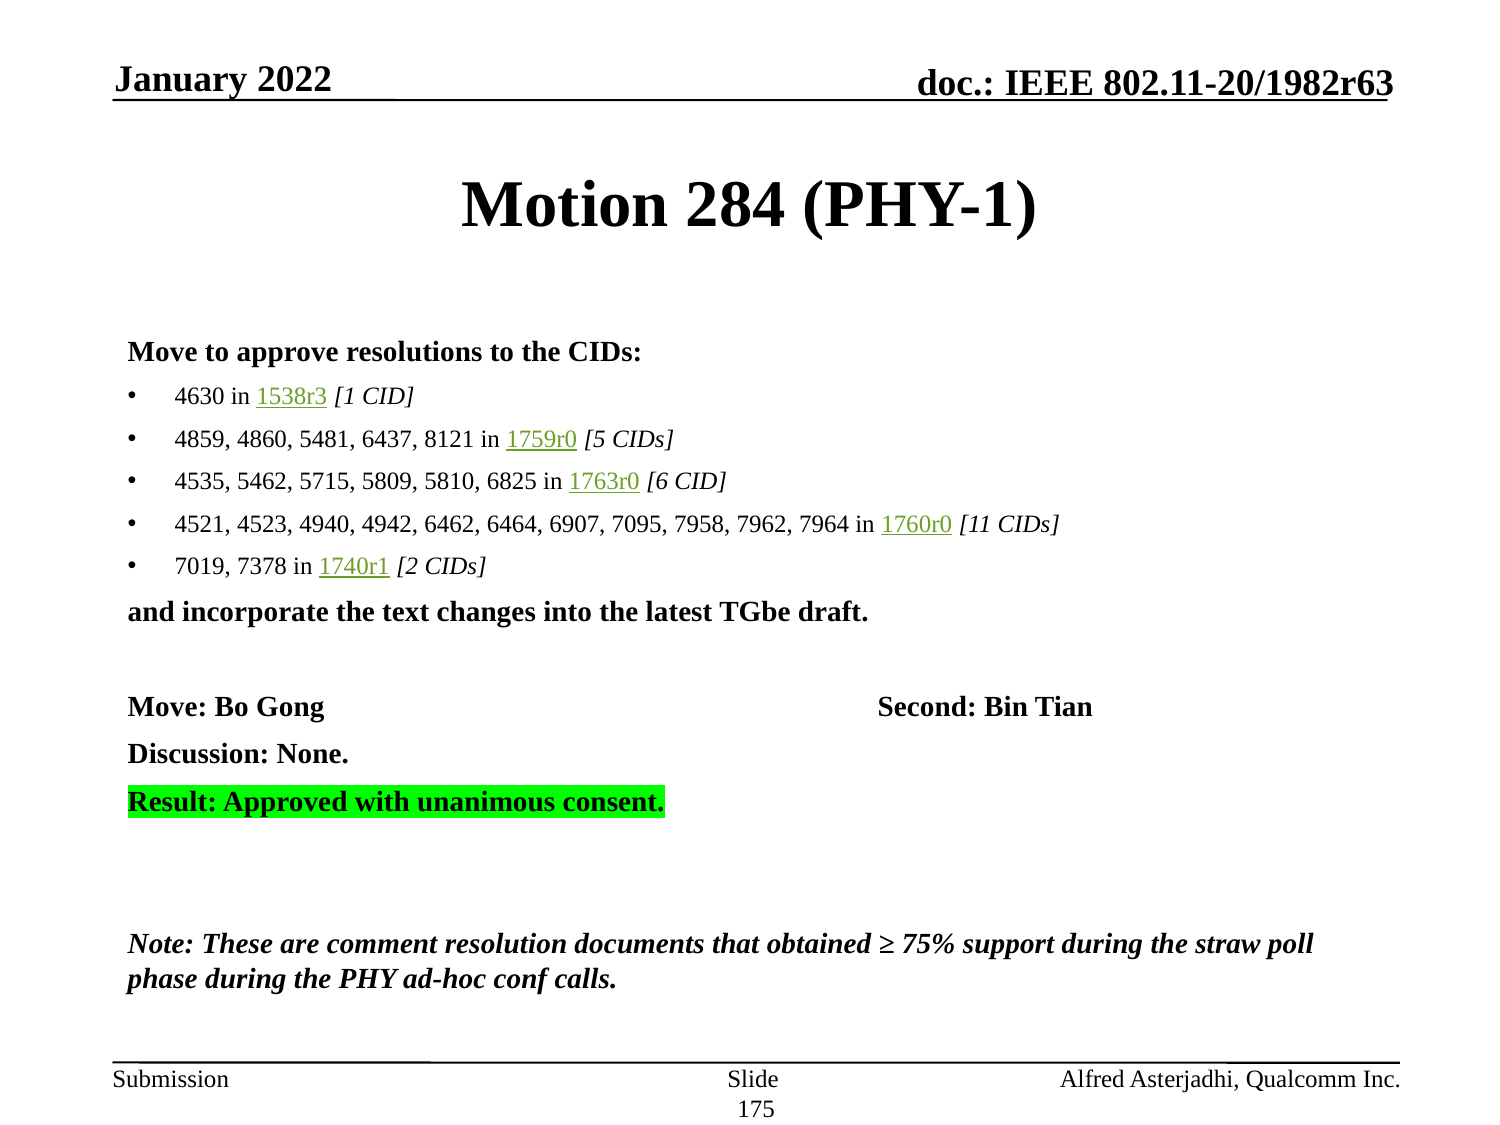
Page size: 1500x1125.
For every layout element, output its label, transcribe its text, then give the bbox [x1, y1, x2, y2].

list Move to approve resolutions to the CIDs: 4630 in 1538r3 [1 CID] 4859, 4860, 5481, 6437, 8121 in 1759r0 [5 CIDs] 4535, 5462, 5715, 5809, 5810, 6825 in 1763r0 [6 CID] 4521, 4523, 4940, 4942, 6462, 6464, 6907, 7095, 7958, 7962, 7964 in 1760r0 [11 CIDs] 7019, 7378 in 1740r1 [2 CIDs] and incorporate the text changes into the latest TGbe draft. Move: Bo Gong Second: Bin Tian Discussion: None. Result: Approved with unanimous consent. Note: These are comment resolution documents that obtained ≥ 75% support during the straw poll phase during the PHY ad-hoc conf calls. [112, 324, 1388, 1063]
slide_number Slide 175 [712, 1061, 800, 1123]
footer Alfred Asterjadhi, Qualcomm Inc. [878, 1061, 1402, 1093]
title Motion 284 (PHY-1) [112, 112, 1388, 288]
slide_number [114, 54, 423, 100]
